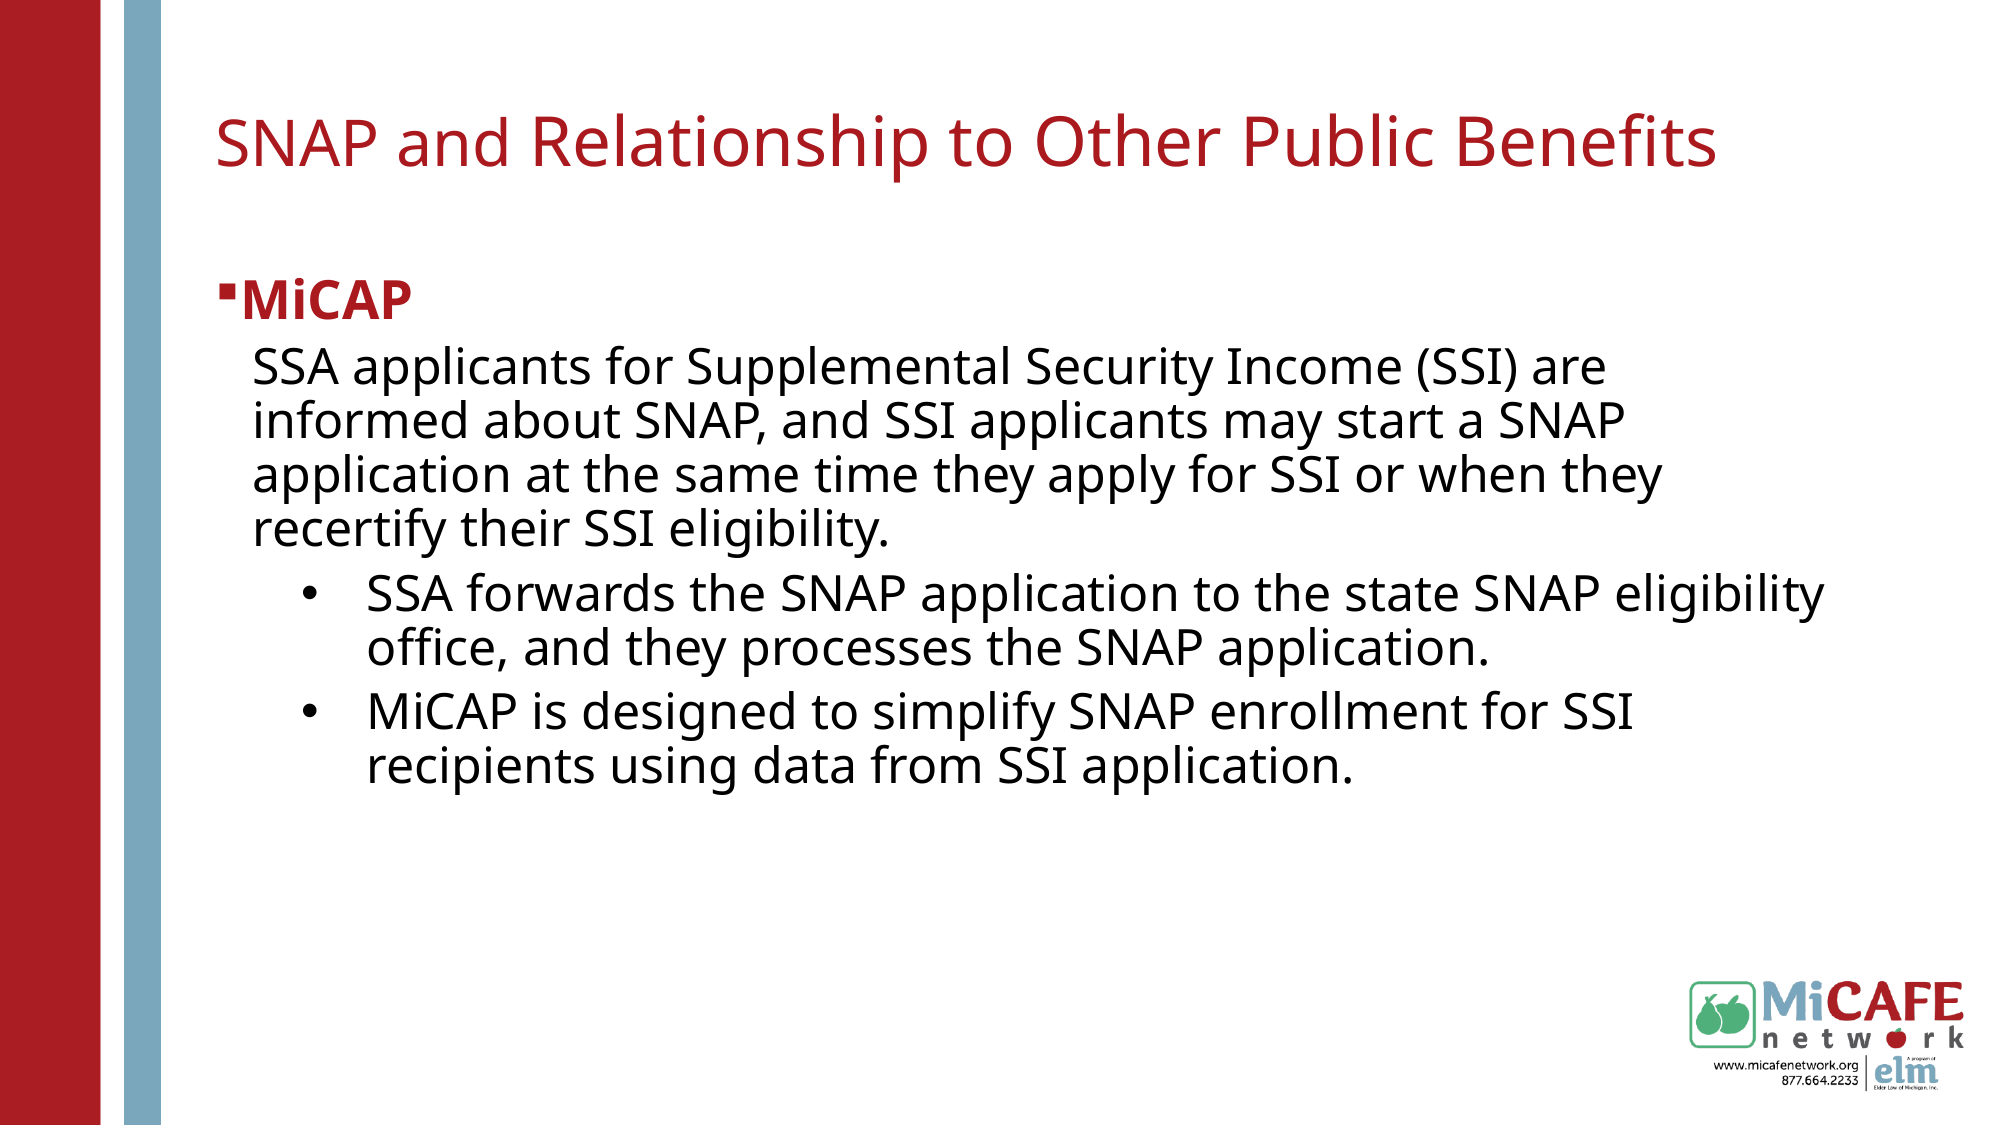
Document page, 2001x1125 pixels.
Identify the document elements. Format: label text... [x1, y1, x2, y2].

picture [1689, 976, 1964, 1094]
list MiCAP SSA applicants for Supplemental Security Income (SSI) are informed about SNAP, and SSI applicants may start a SNAP application at the same time they apply for SSI or when they recertify their SSI eligibility. SSA forwards the SNAP application to the state SNAP eligibility office, and they processes the SNAP application. MiCAP is designed to simplify SNAP enrollment for SSI recipients using data from SSI application. [200, 265, 1849, 955]
title SNAP and Relationship to Other Public Benefits [200, 73, 1900, 214]
picture [0, 0, 161, 1125]
